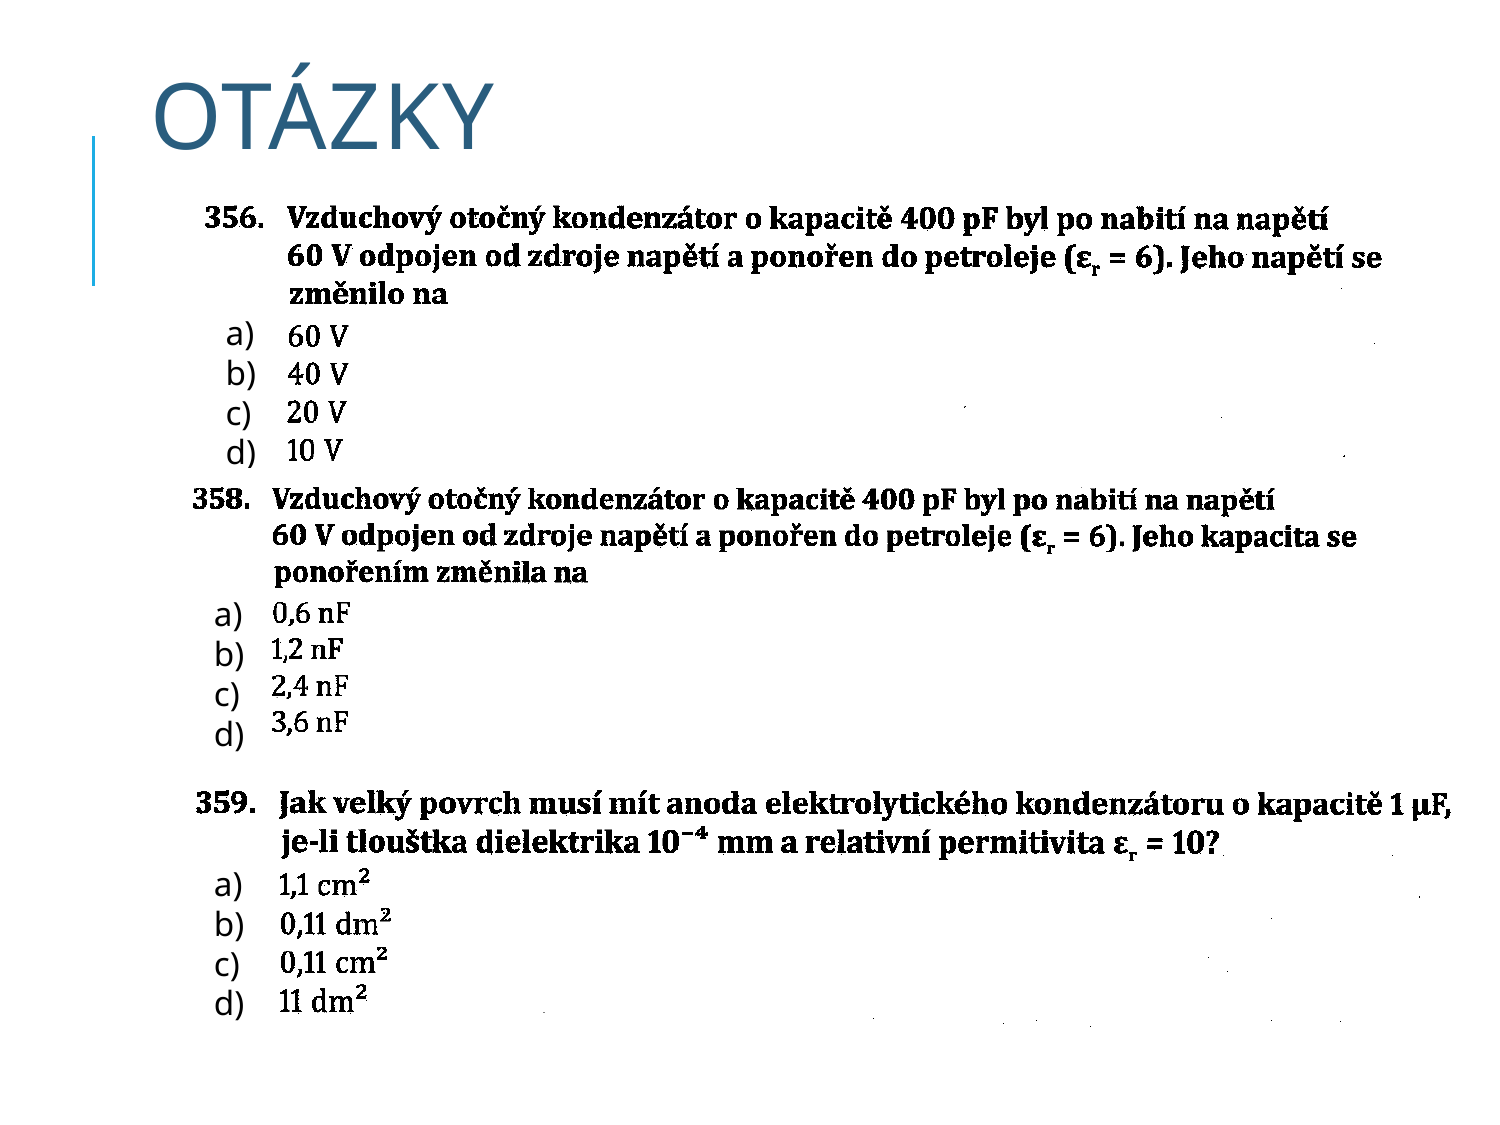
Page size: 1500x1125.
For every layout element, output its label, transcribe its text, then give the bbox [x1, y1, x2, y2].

picture [175, 768, 1466, 1043]
picture [163, 468, 1387, 751]
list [175, 187, 1407, 480]
title Otázky [135, 0, 1332, 247]
